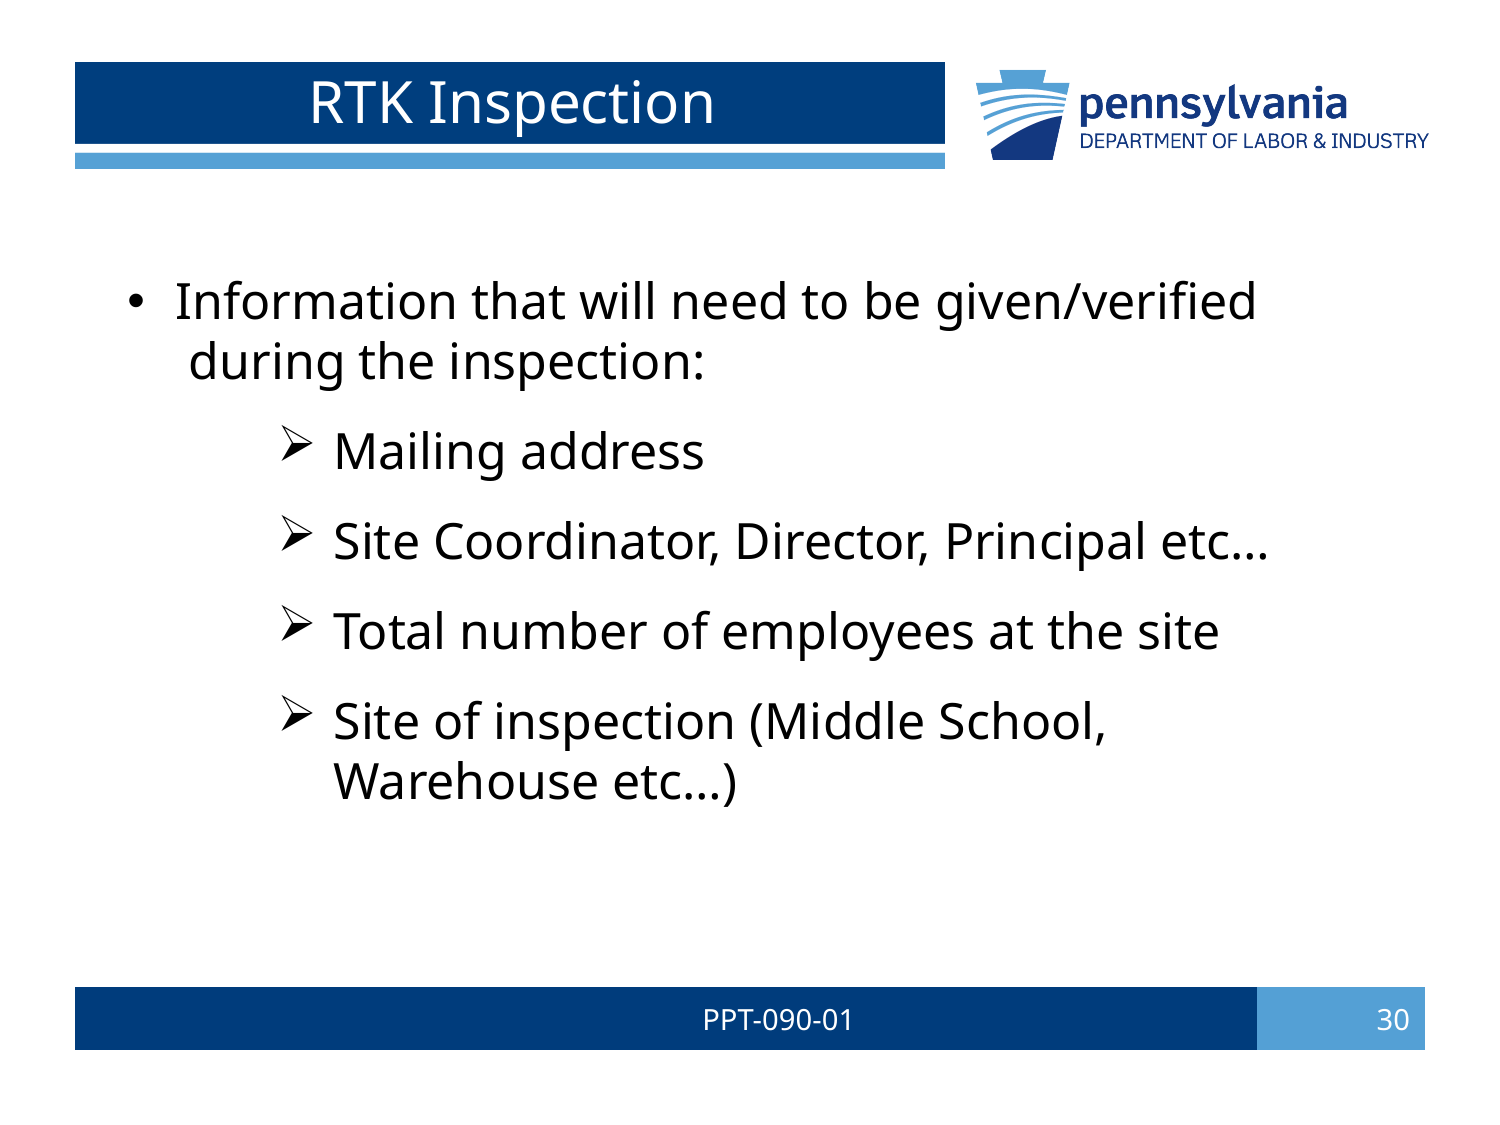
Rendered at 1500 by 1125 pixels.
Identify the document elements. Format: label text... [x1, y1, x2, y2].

picture [74, 987, 1426, 1051]
text_box Information that will need to be given/verified during the inspection: Mailing address Site Coordinator, Director, Principal etc… Total number of employees at the site Site of inspection (Middle School, Warehouse etc…) [112, 262, 1388, 938]
picture [74, 62, 1430, 170]
